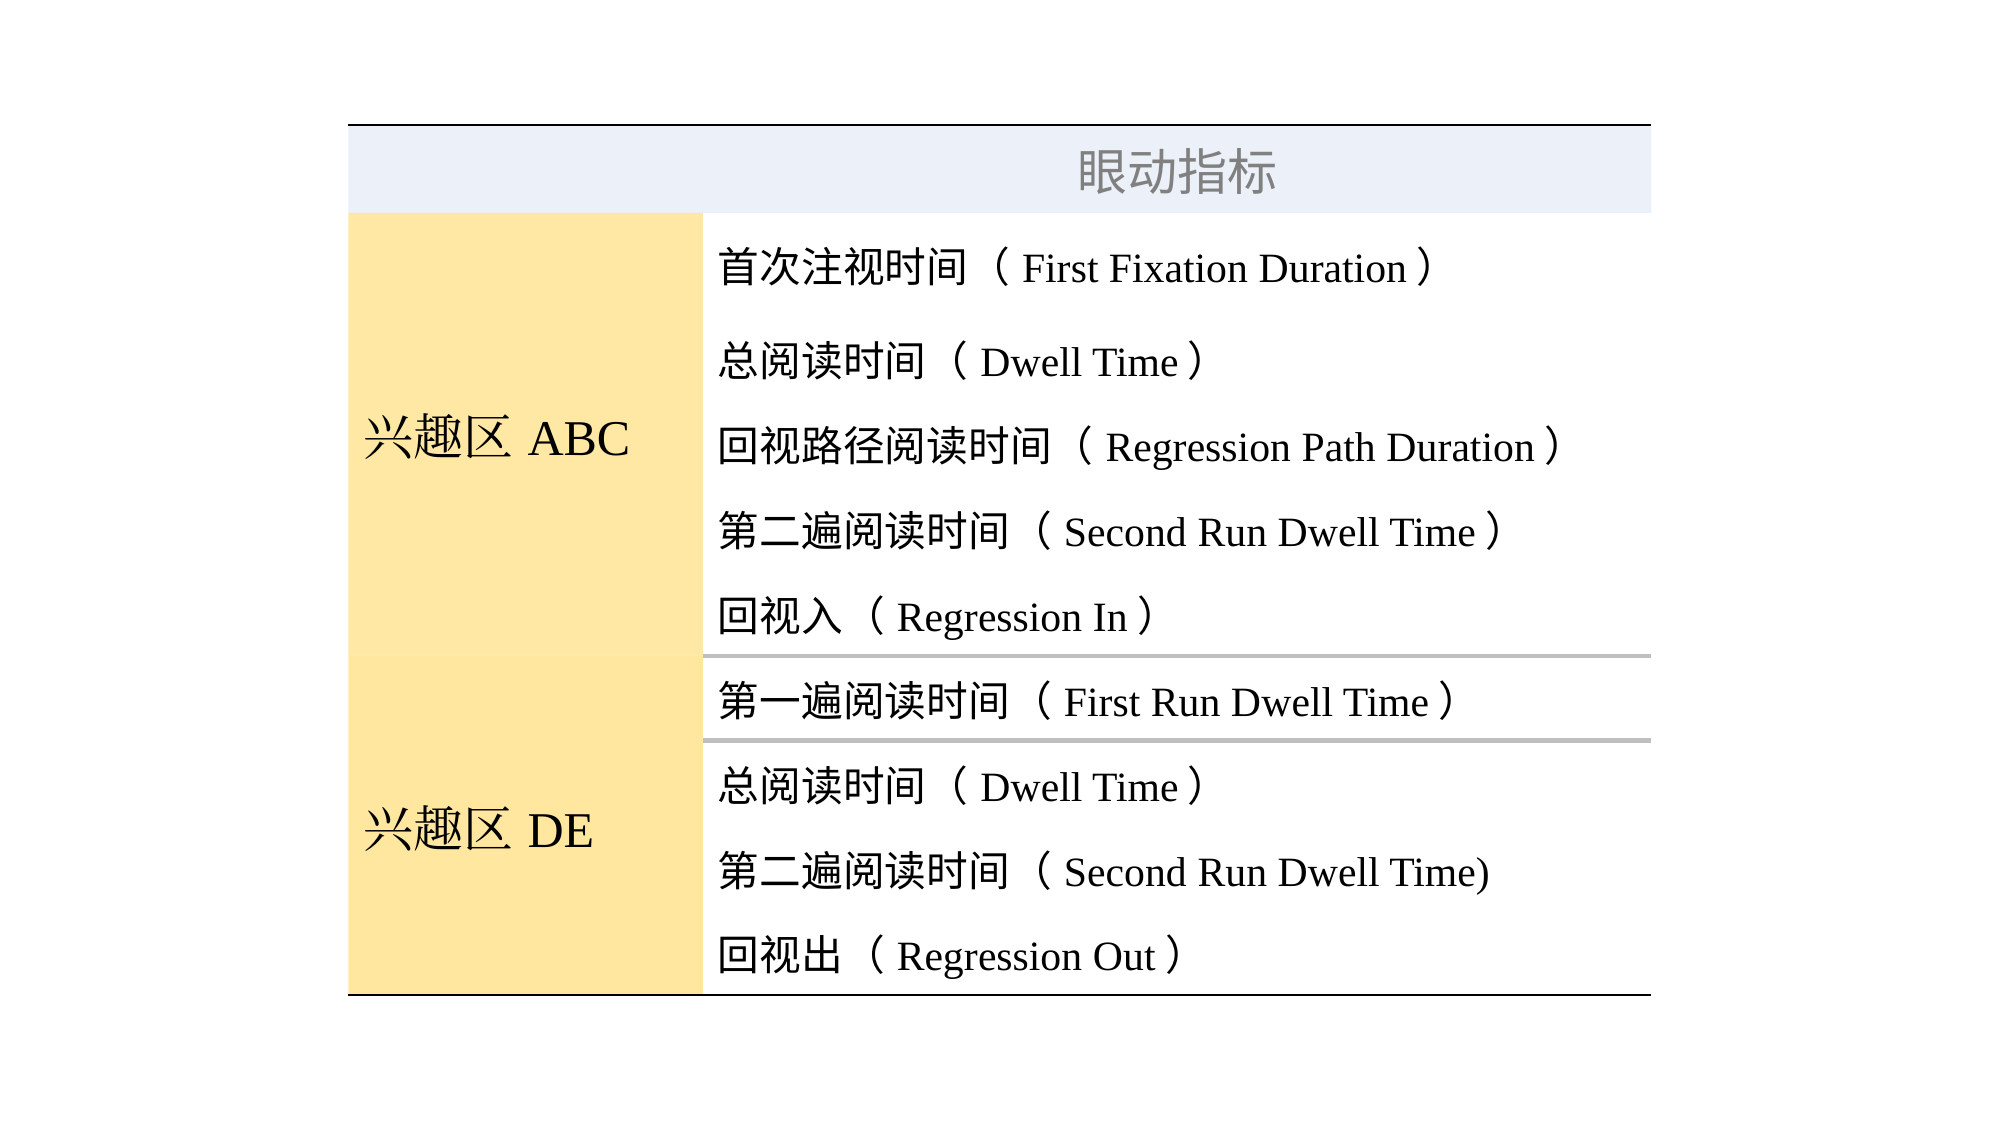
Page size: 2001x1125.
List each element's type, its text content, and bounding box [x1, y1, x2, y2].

table_cell 第二遍阅读时间（Second Run Dwell Time） [703, 486, 1651, 571]
table_cell 第一遍阅读时间（First Run Dwell Time） [703, 658, 1651, 738]
table_header 眼动指标 [703, 126, 1651, 213]
table_cell 总阅读时间（Dwell Time） [703, 316, 1651, 401]
table_header [348, 126, 703, 213]
table_cell 回视出（Regression Out） [703, 910, 1651, 994]
table_cell 第二遍阅读时间（Second Run Dwell Time) [703, 825, 1651, 910]
table_cell 首次注视时间（First Fixation Duration） [703, 213, 1651, 316]
table_cell 回视入（Regression In） [703, 571, 1651, 654]
table_cell 总阅读时间（Dwell Time） [703, 743, 1651, 825]
table_cell 兴趣区DE [348, 656, 703, 994]
table_cell 回视路径阅读时间（Regression Path Duration） [703, 401, 1651, 486]
table_cell 兴趣区ABC [348, 213, 703, 656]
